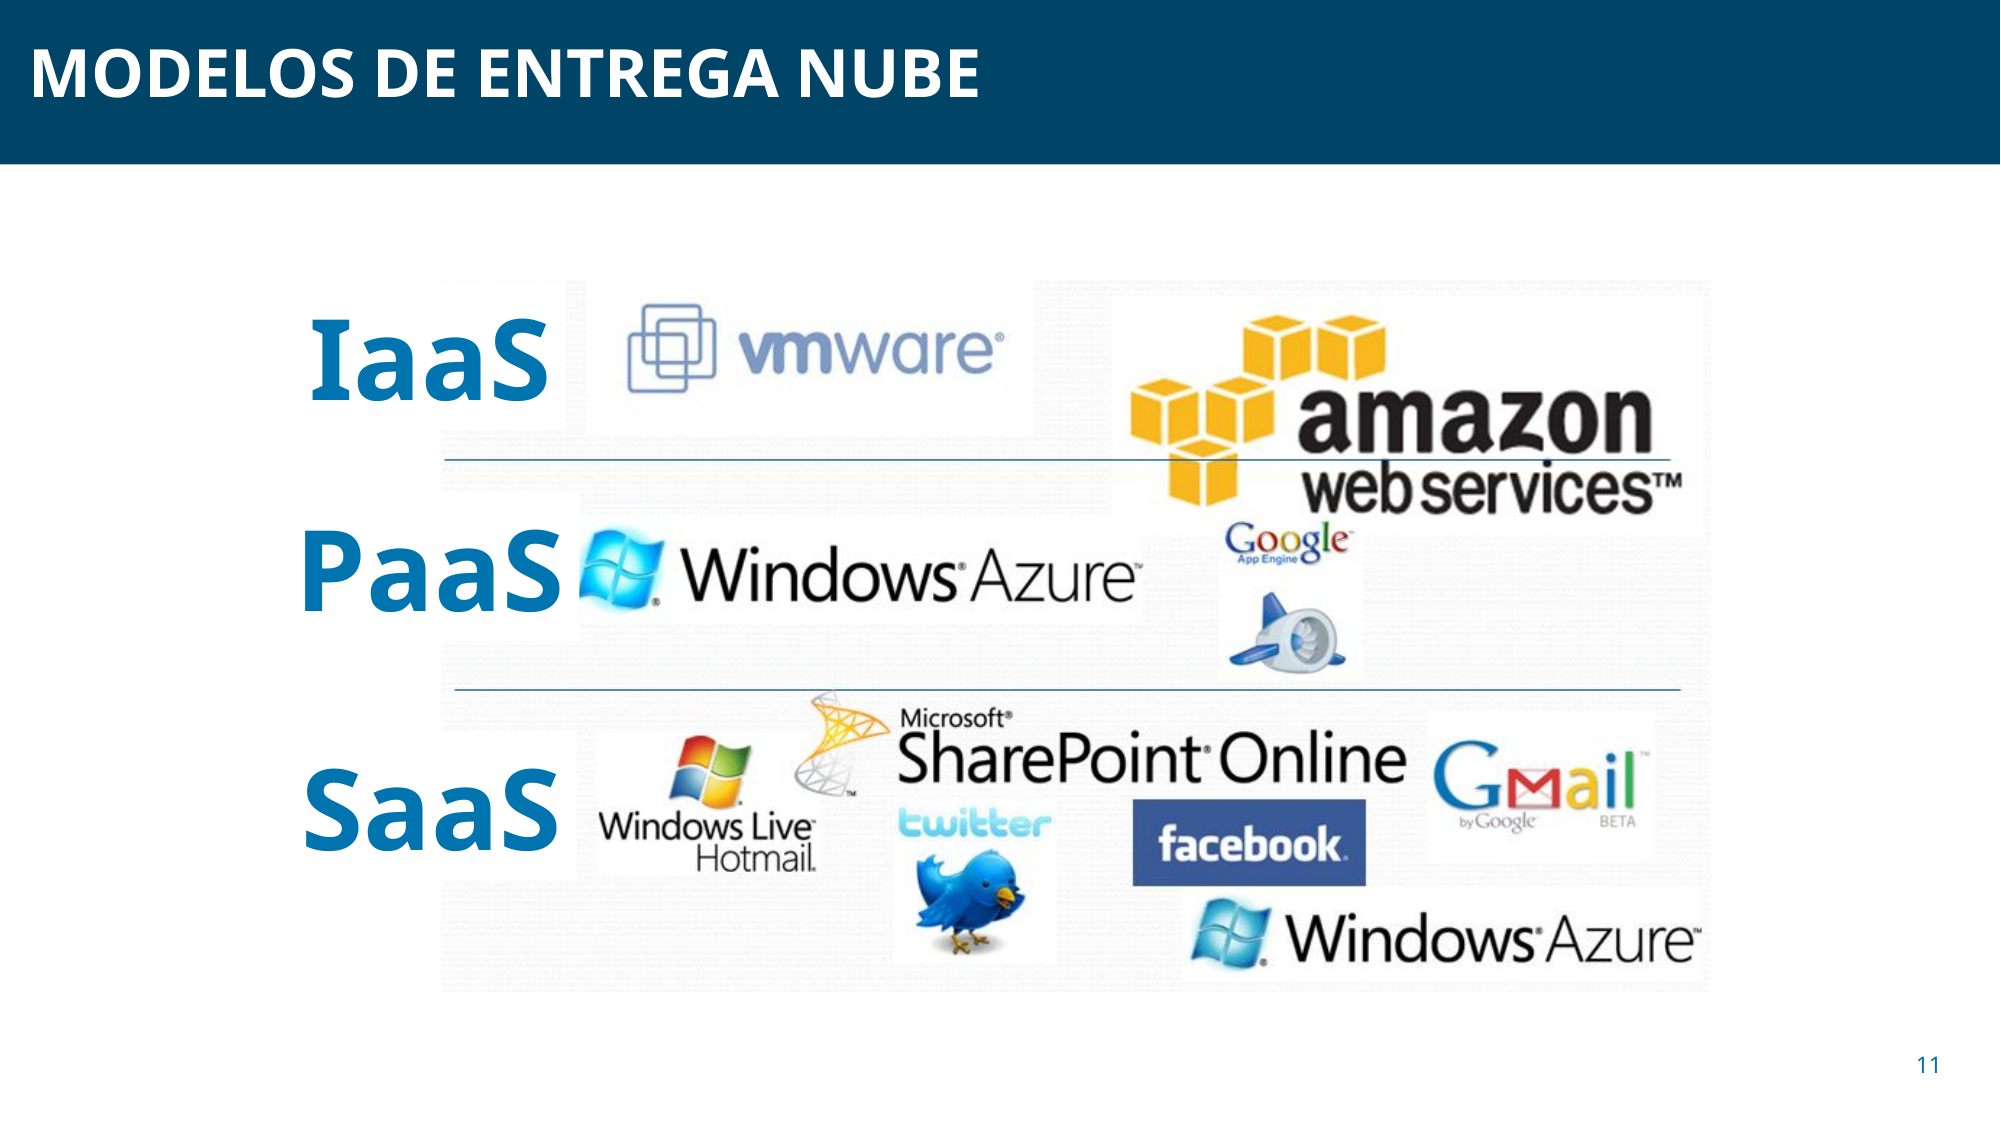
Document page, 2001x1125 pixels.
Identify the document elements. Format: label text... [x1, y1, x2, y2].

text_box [288, 280, 1712, 992]
text_box MODELOS DE ENTREGA NUBE [14, 35, 1906, 119]
slide_number 11 [1507, 1036, 1958, 1096]
text_box [0, 0, 2000, 165]
